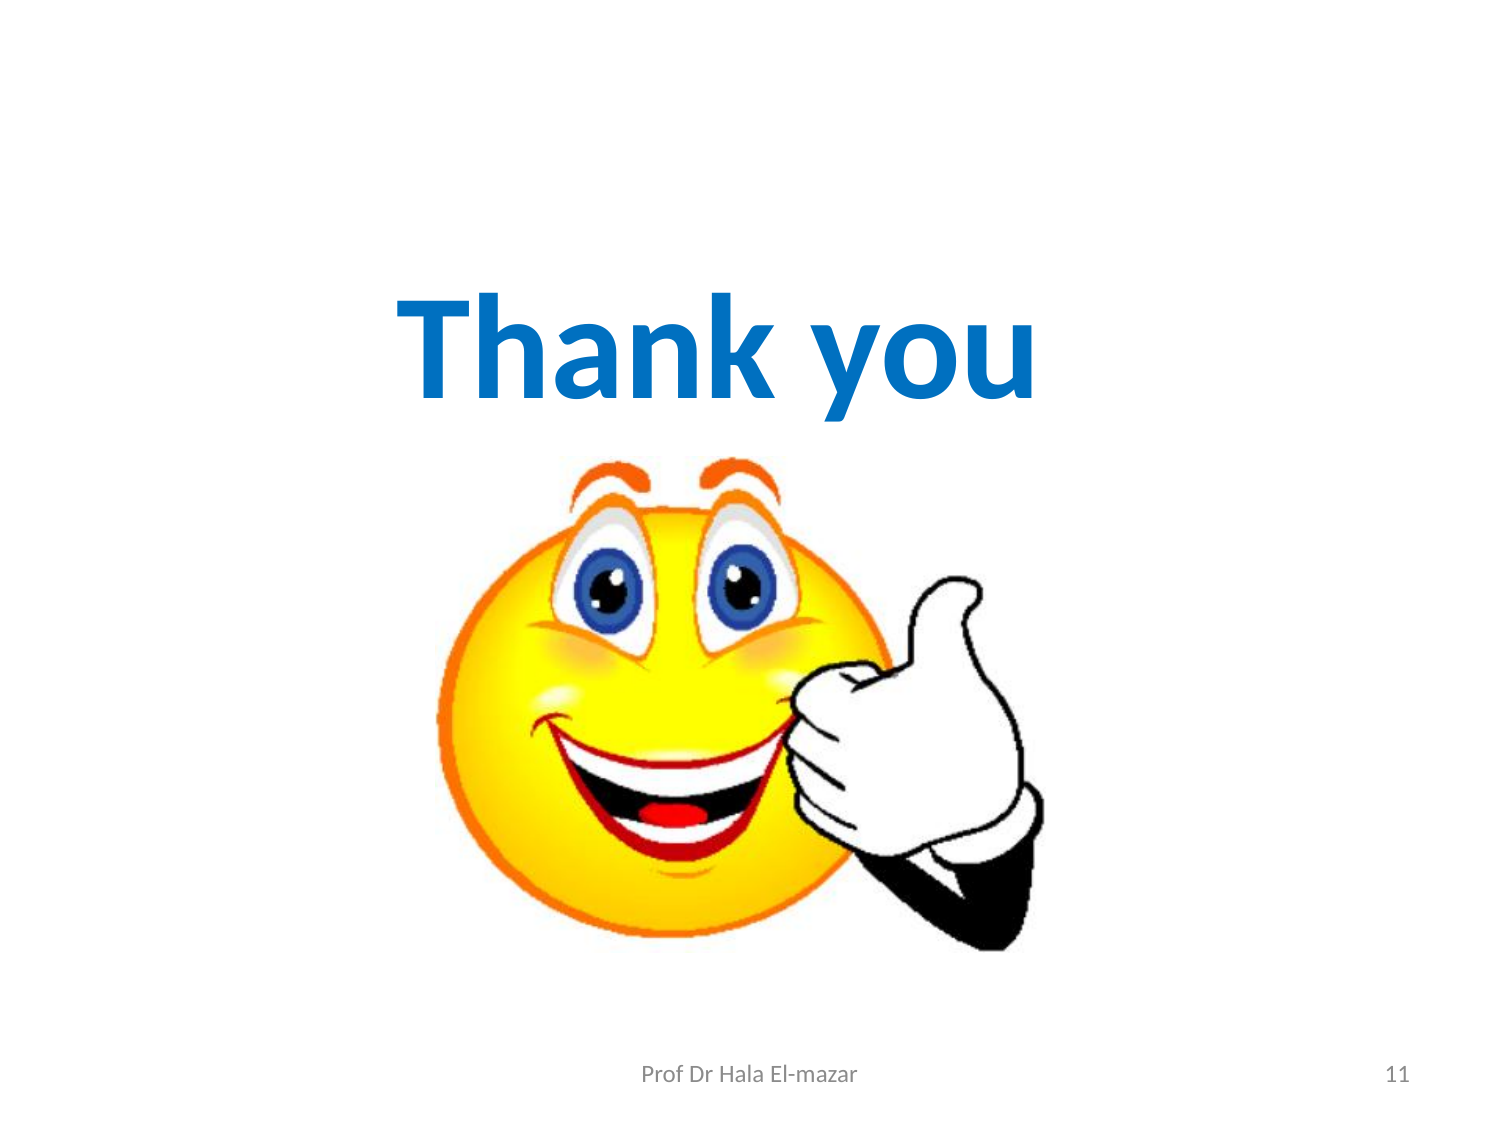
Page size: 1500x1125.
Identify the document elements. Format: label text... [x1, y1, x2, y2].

slide_number 11 [1074, 1042, 1425, 1103]
picture [435, 455, 1046, 953]
list Thank you [75, 30, 1425, 1005]
footer Prof Dr Hala El-mazar [512, 1042, 988, 1103]
